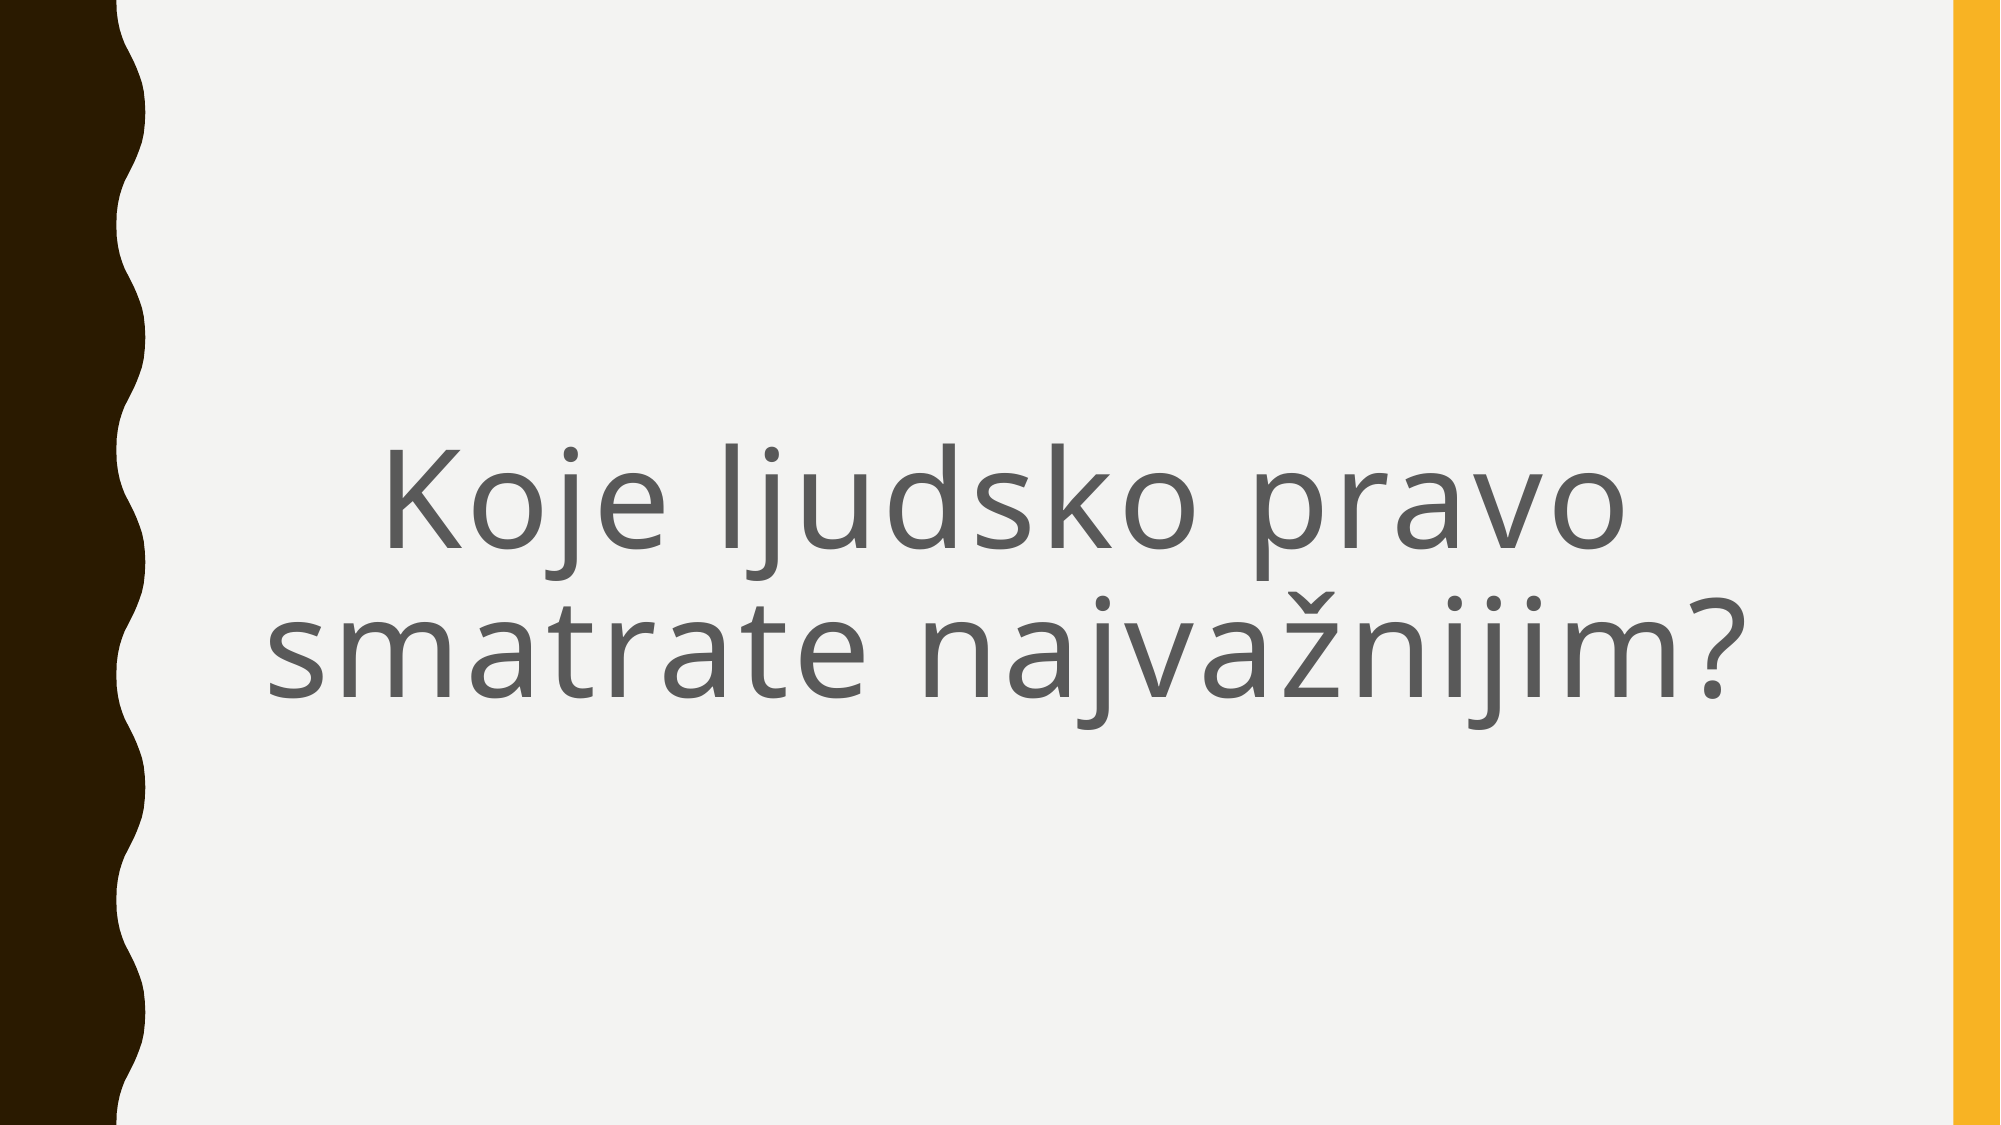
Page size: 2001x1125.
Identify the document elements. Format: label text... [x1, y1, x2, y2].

title Koje ljudsko pravo smatrate najvažnijim? [172, 62, 1843, 1067]
